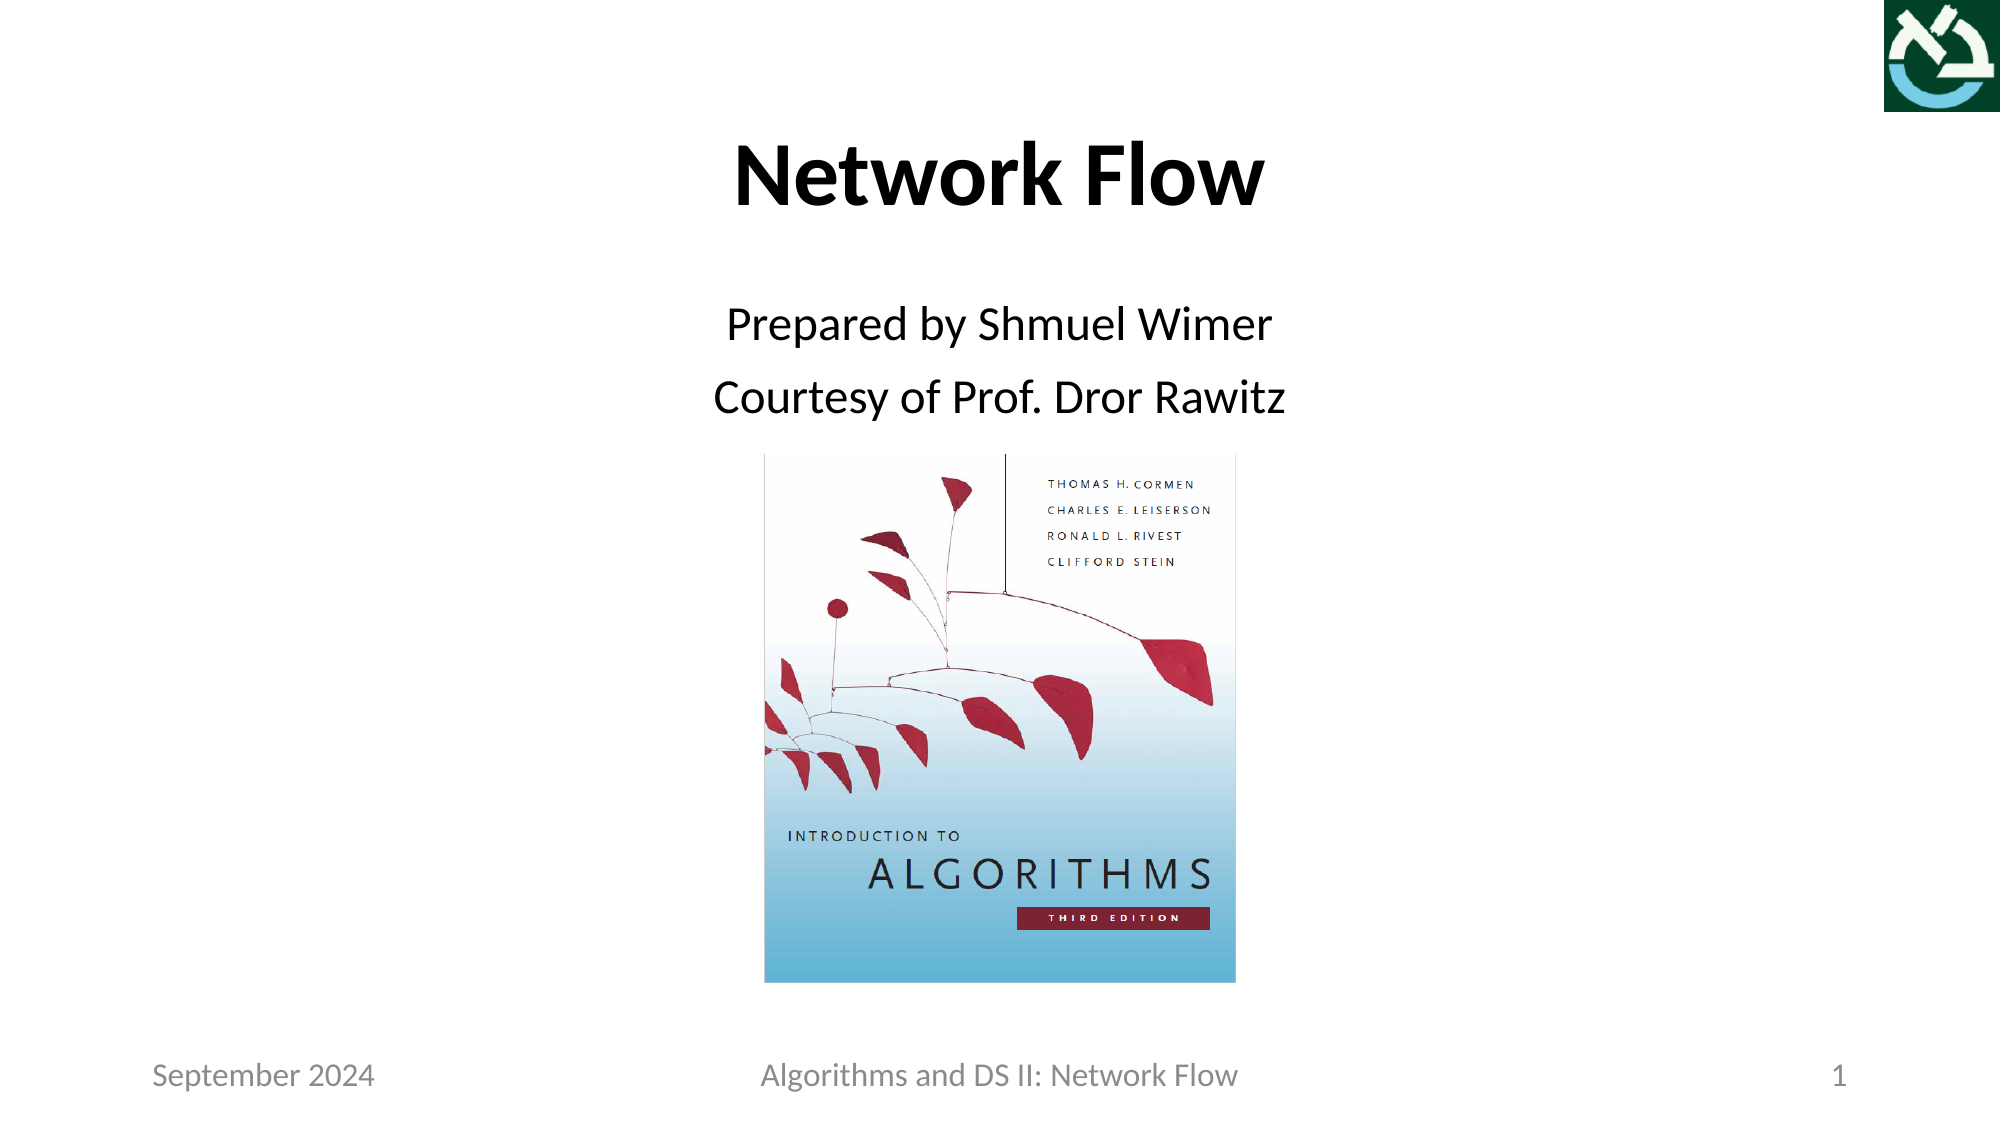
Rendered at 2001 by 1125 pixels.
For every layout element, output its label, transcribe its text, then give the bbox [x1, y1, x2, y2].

text_box Prepared by Shmuel Wimer Courtesy of Prof. Dror Rawitz [519, 290, 1481, 433]
picture [764, 454, 1236, 983]
slide_number 1 [1412, 1042, 1863, 1103]
picture [1884, 0, 2000, 112]
footer Algorithms and DS II: Network Flow [662, 1042, 1338, 1103]
title Network Flow [499, 103, 1501, 233]
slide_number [137, 1042, 588, 1103]
